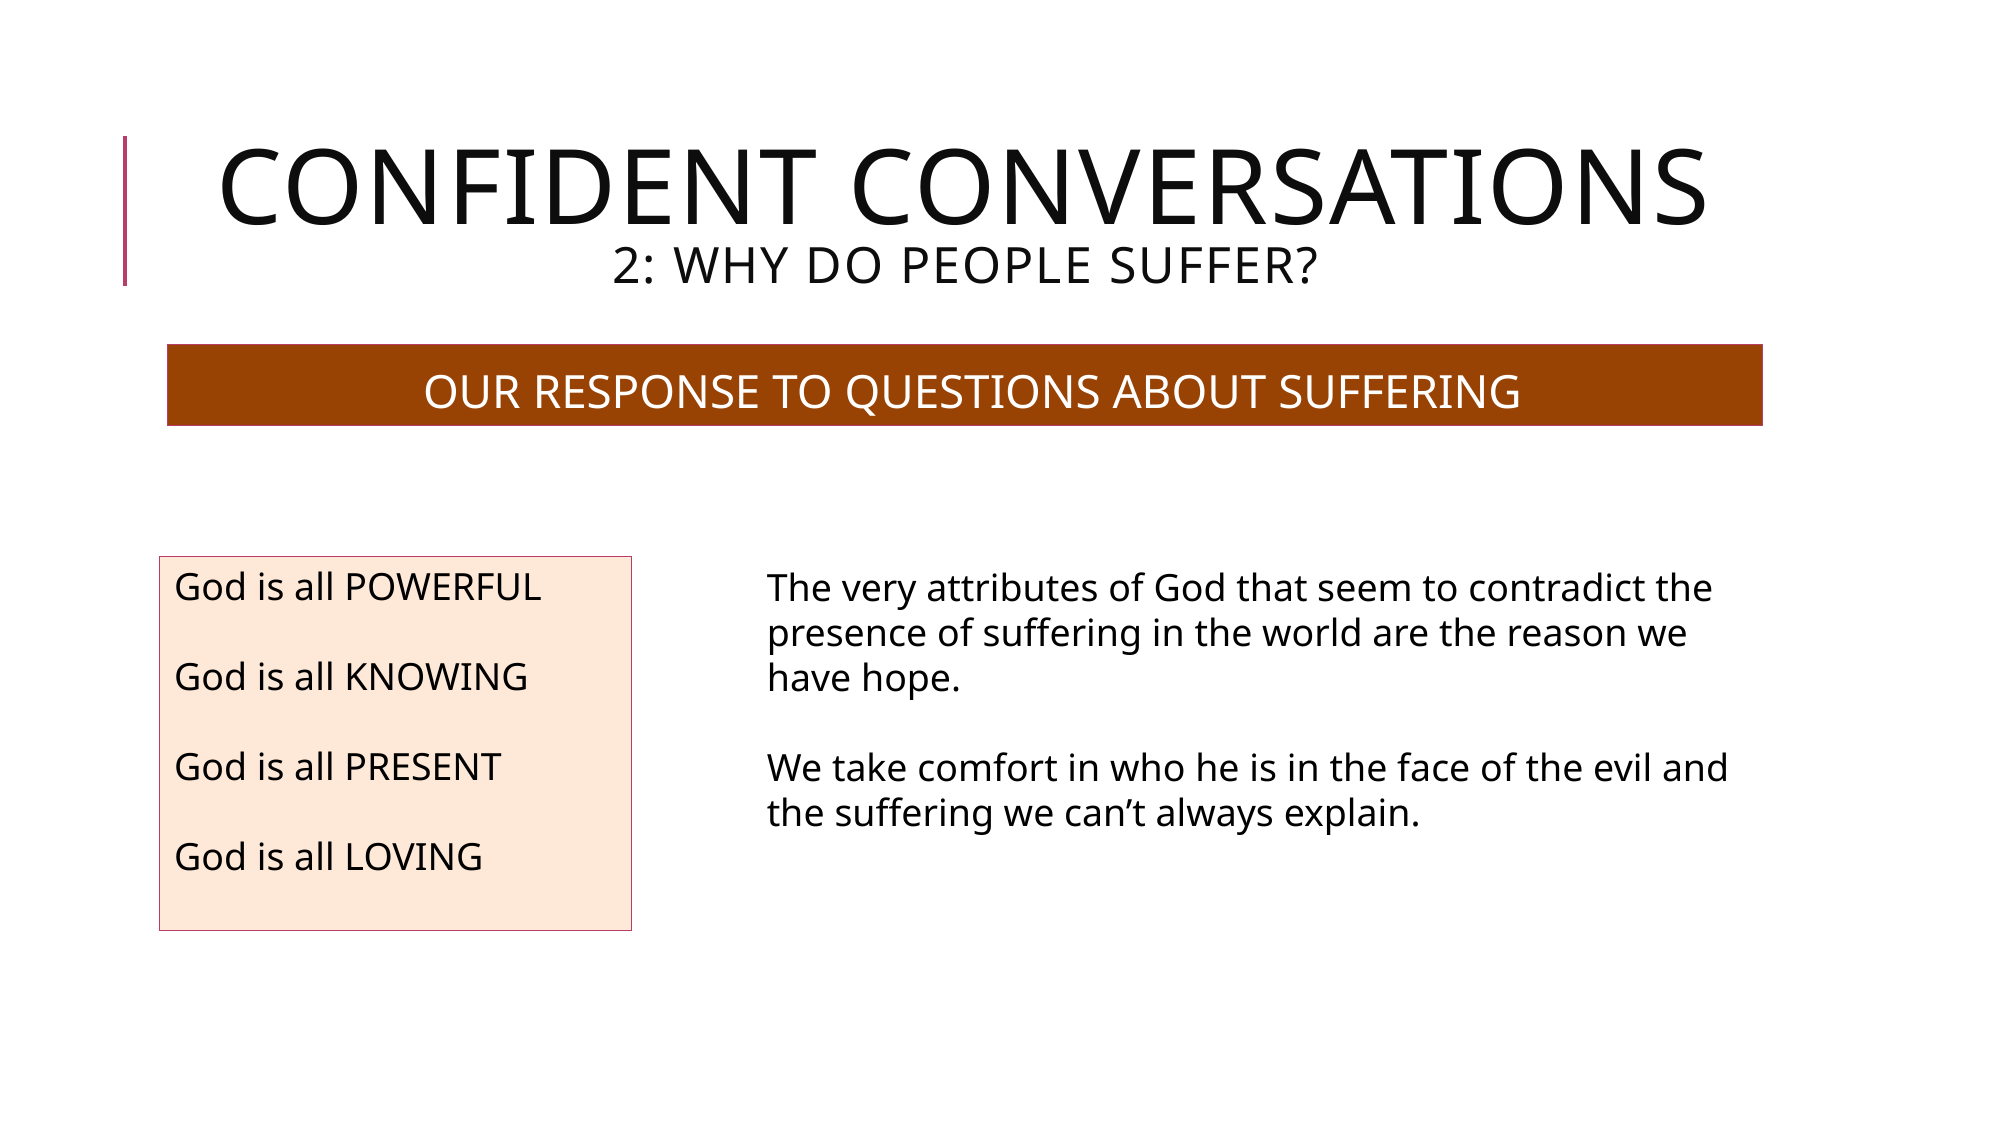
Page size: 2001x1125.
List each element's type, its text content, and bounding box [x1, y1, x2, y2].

text_box The very attributes of God that seem to contradict the presence of suffering in the world are the reason we have hope. We take comfort in who he is in the face of the evil and the suffering we can’t always explain. [752, 556, 1762, 841]
text_box OUR RESPONSE TO QUESTIONS ABOUT SUFFERING [167, 344, 1763, 426]
title CONFIDENT CONVERSATIONS 2: WHY DO PEOPLE SUFFER? [168, 96, 1763, 342]
text_box God is all POWERFUL God is all KNOWING God is all PRESENT God is all LOVING [159, 556, 632, 931]
